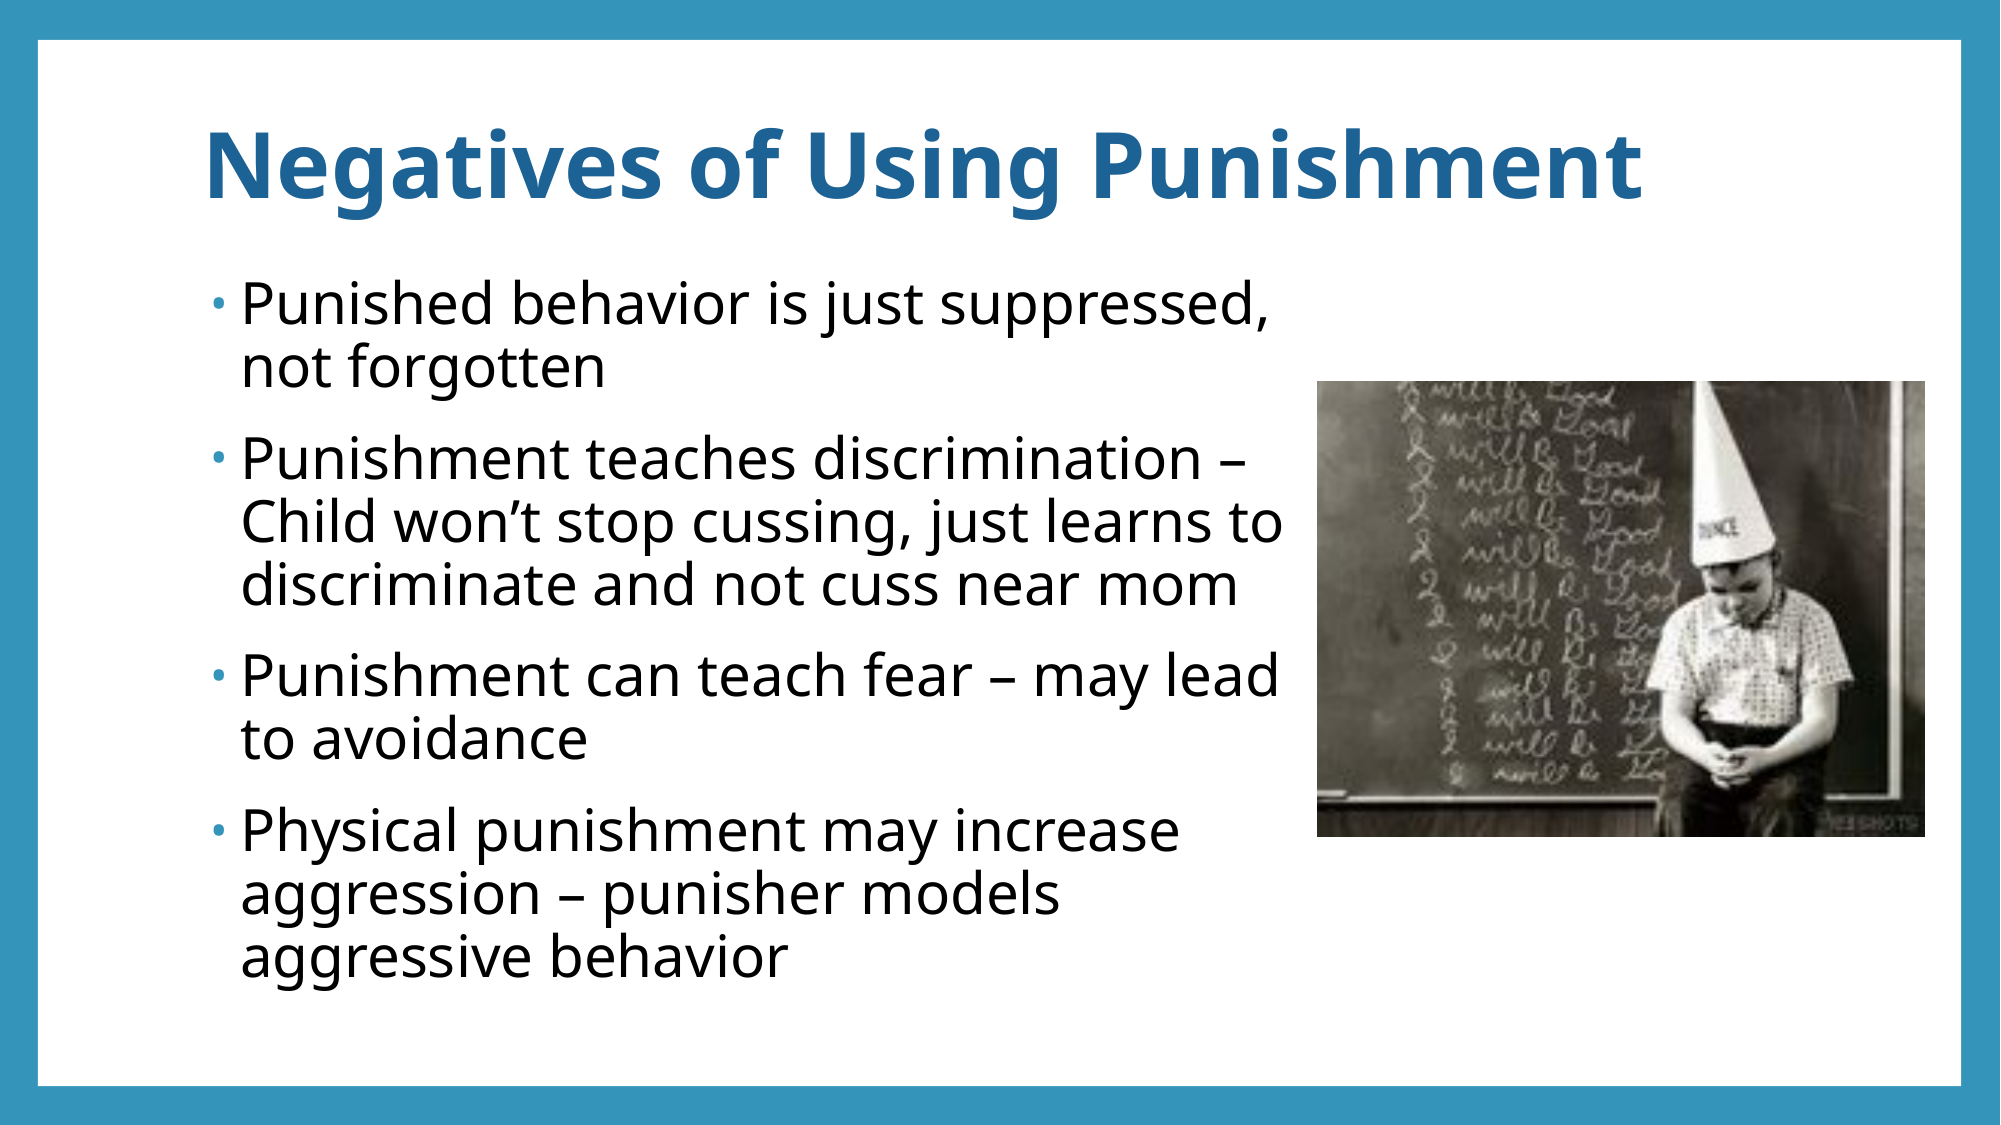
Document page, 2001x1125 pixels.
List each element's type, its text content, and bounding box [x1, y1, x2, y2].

picture [1316, 381, 1925, 838]
title Negatives of Using Punishment [187, 99, 1808, 238]
list Punished behavior is just suppressed, not forgotten Punishment teaches discrimination – Child won’t stop cussing, just learns to discriminate and not cuss near mom Punishment can teach fear – may lead to avoidance Physical punishment may increase aggression – punisher models aggressive behavior [187, 266, 1318, 1000]
